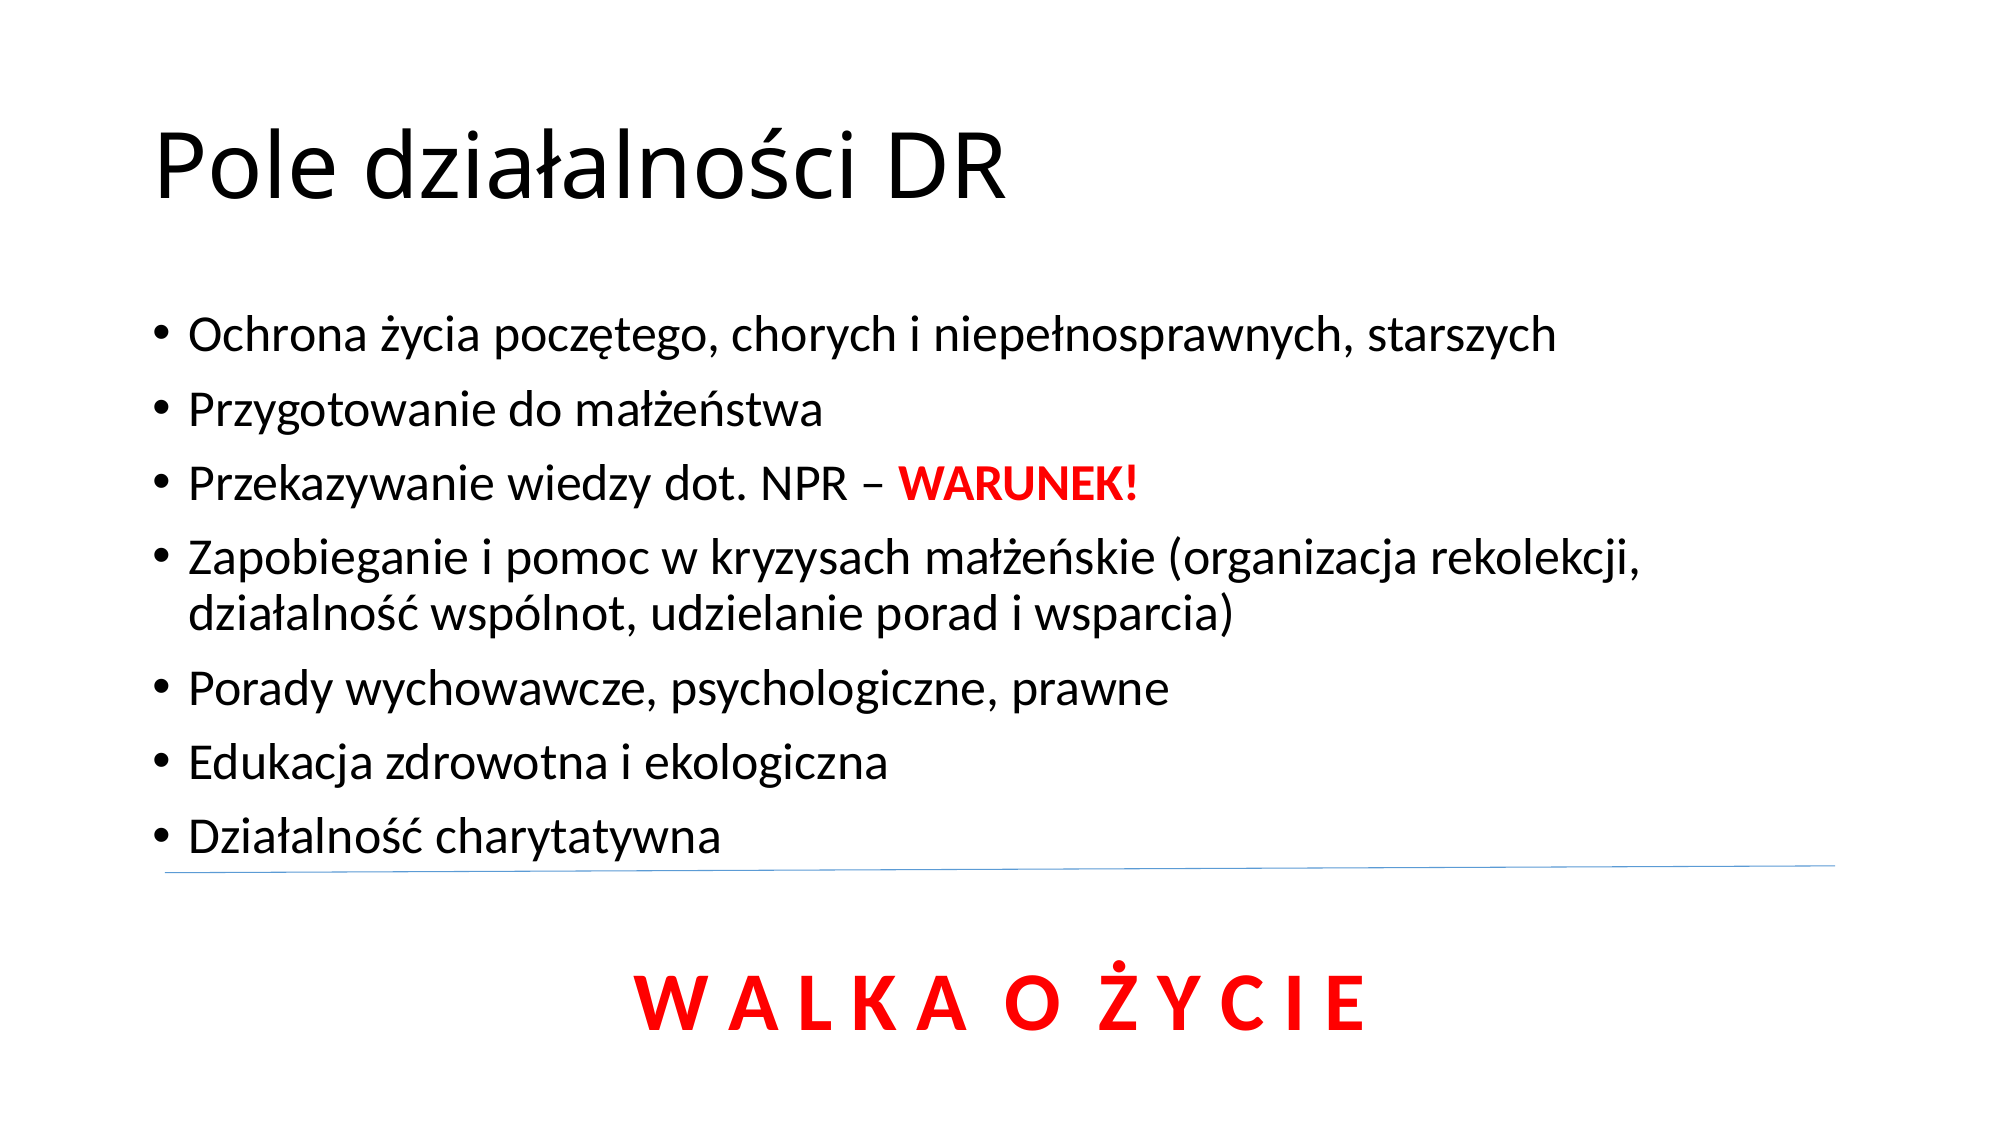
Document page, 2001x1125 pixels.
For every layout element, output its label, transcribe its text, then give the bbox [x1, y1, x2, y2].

title Pole działalności DR [137, 59, 1863, 278]
list Ochrona życia poczętego, chorych i niepełnosprawnych, starszych Przygotowanie do małżeństwa Przekazywanie wiedzy dot. NPR – WARUNEK! Zapobieganie i pomoc w kryzysach małżeńskie (organizacja rekolekcji, działalność wspólnot, udzielanie porad i wsparcia) Porady wychowawcze, psychologiczne, prawne Edukacja zdrowotna i ekologiczna Działalność charytatywna W A L K A O Ż Y C I E [137, 299, 1863, 1064]
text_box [164, 865, 1836, 873]
